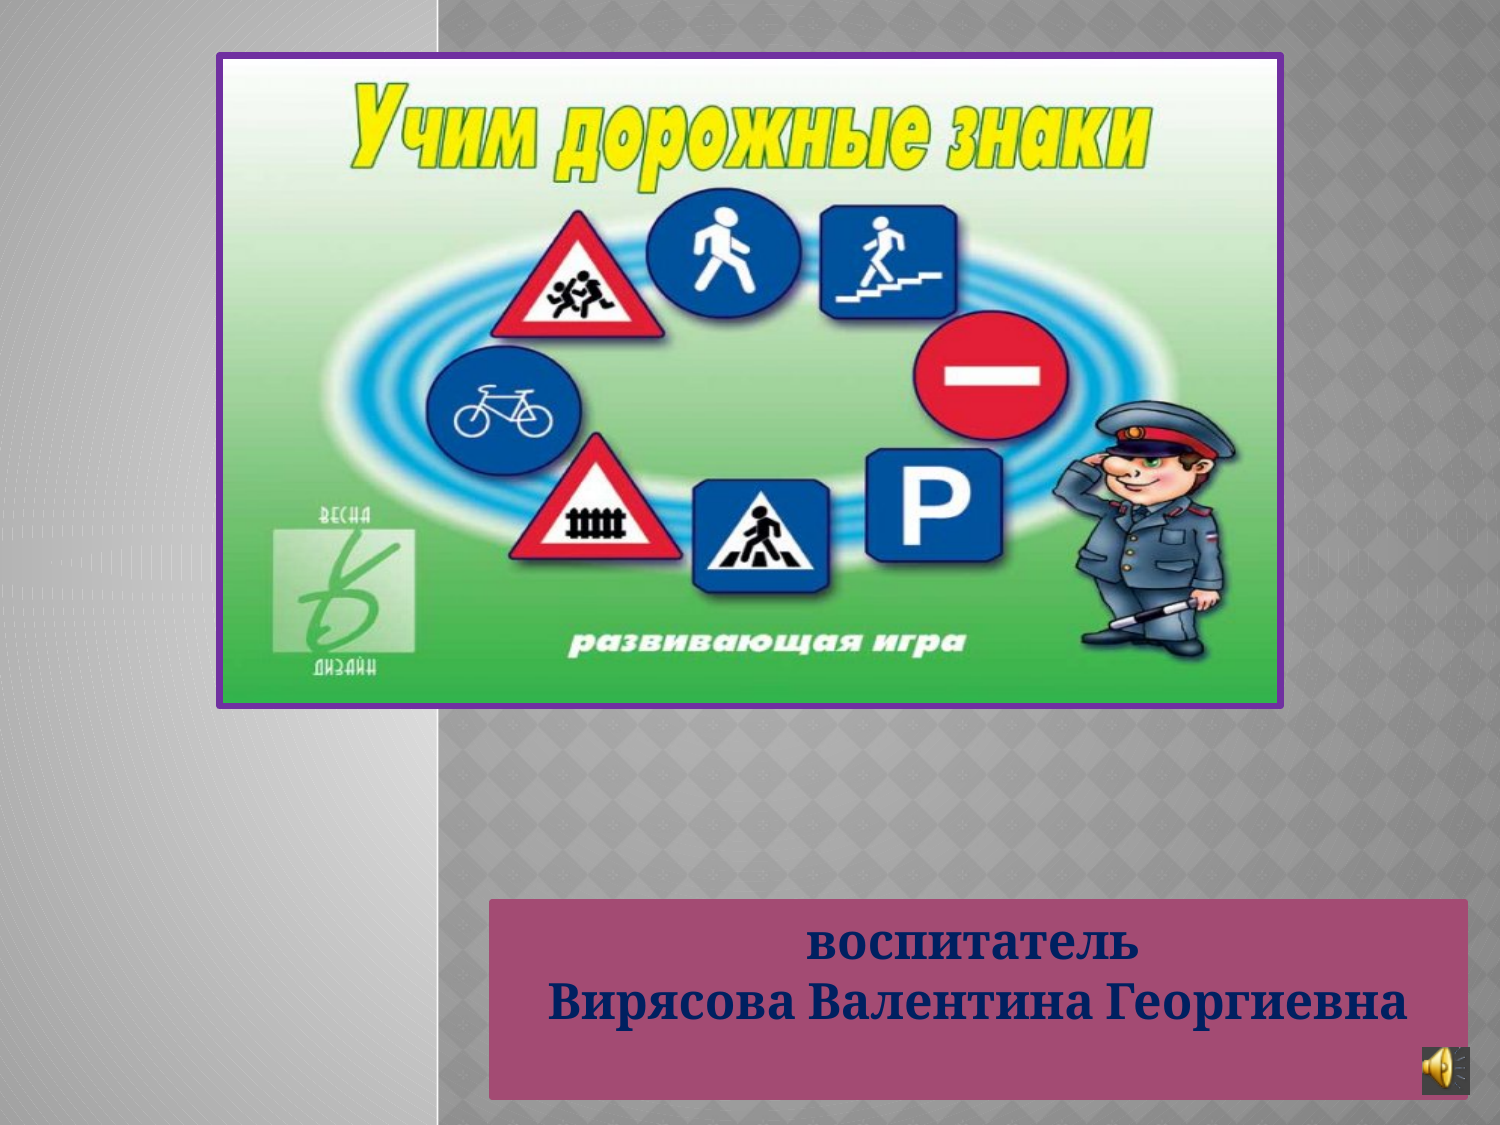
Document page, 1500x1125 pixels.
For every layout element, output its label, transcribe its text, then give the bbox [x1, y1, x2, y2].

picture [1420, 1045, 1472, 1097]
picture [222, 58, 1278, 704]
text_box воспитатель Вирясова Валентина Георгиевна [492, 902, 1465, 1098]
